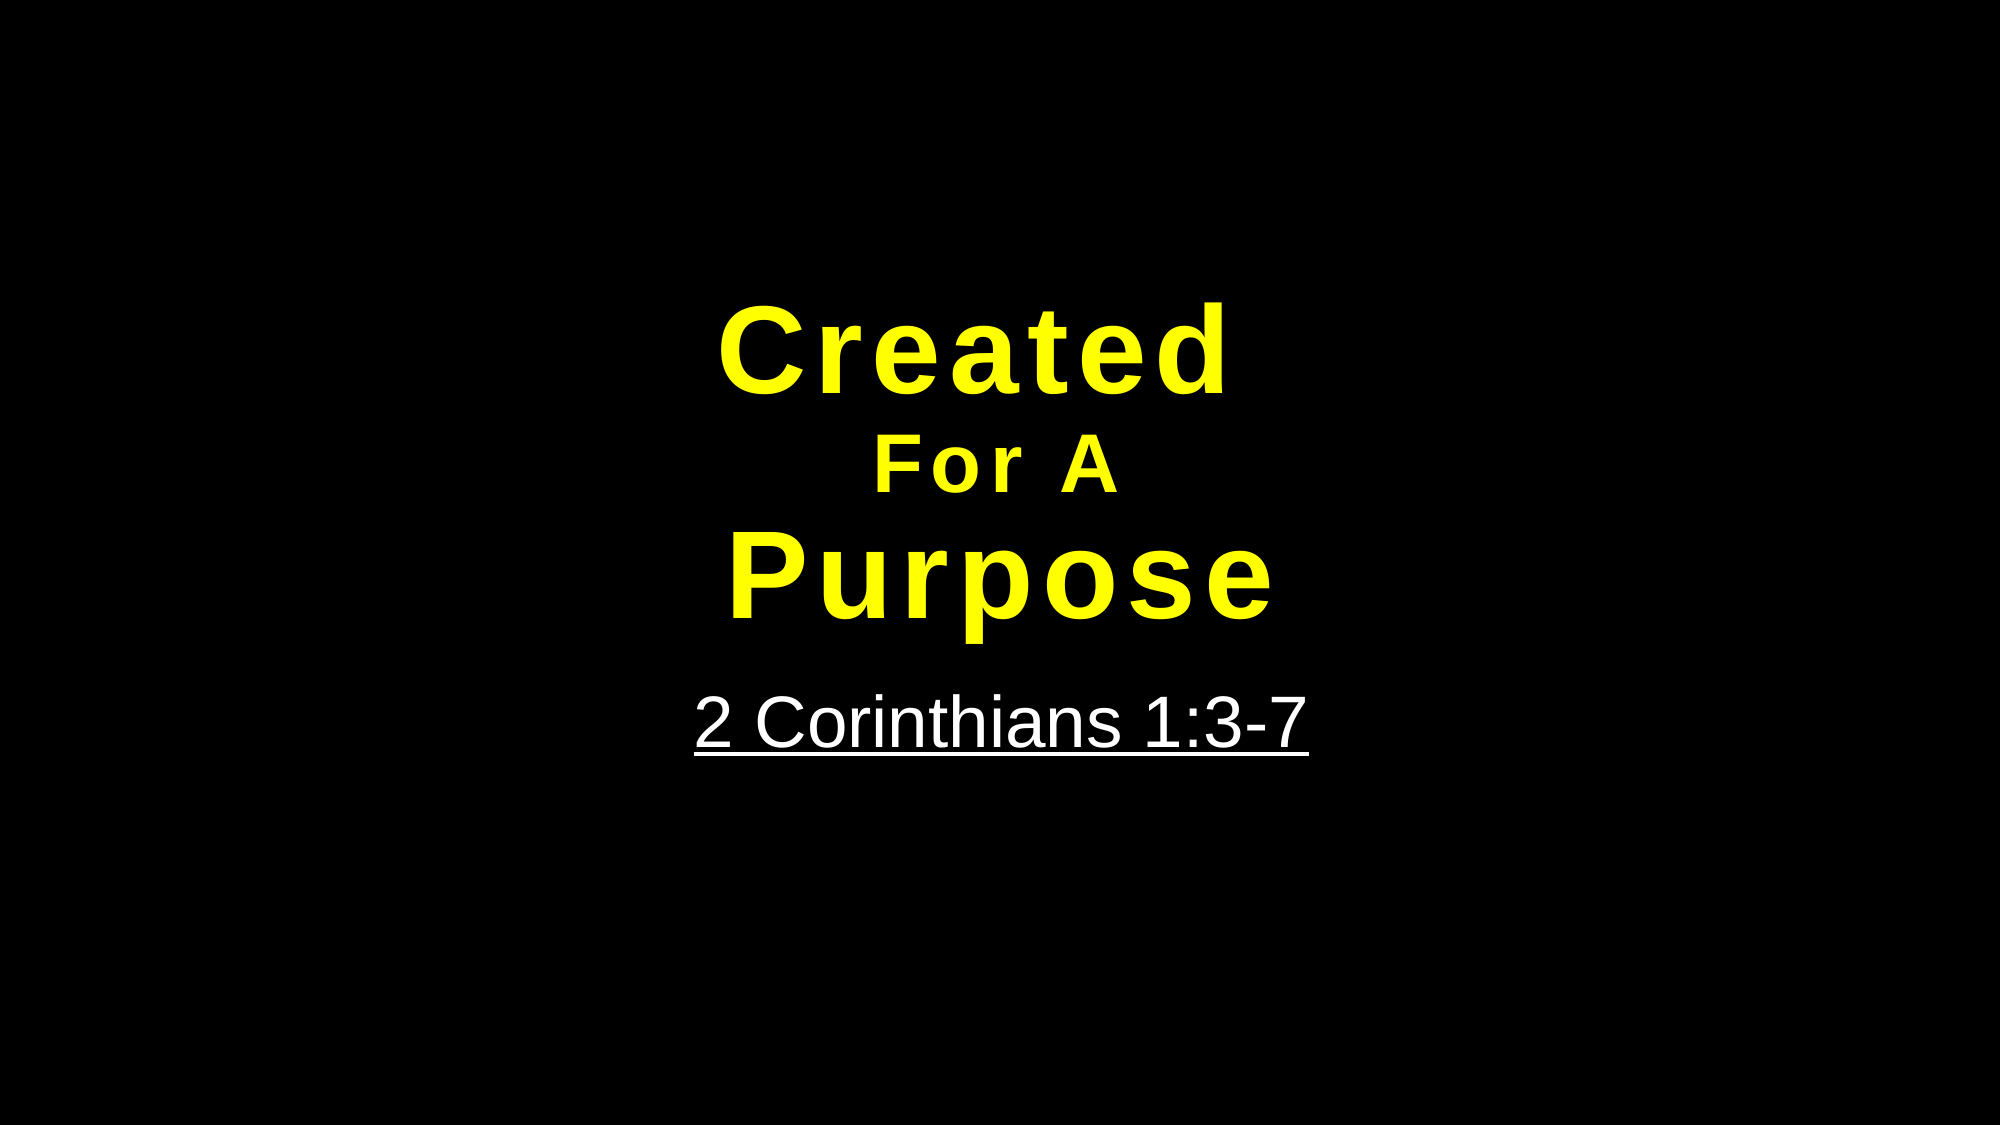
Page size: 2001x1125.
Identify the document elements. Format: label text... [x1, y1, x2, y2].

title Created For A Purpose [362, 278, 1638, 653]
subtitle 2 Corinthians 1:3-7 [266, 677, 1737, 863]
